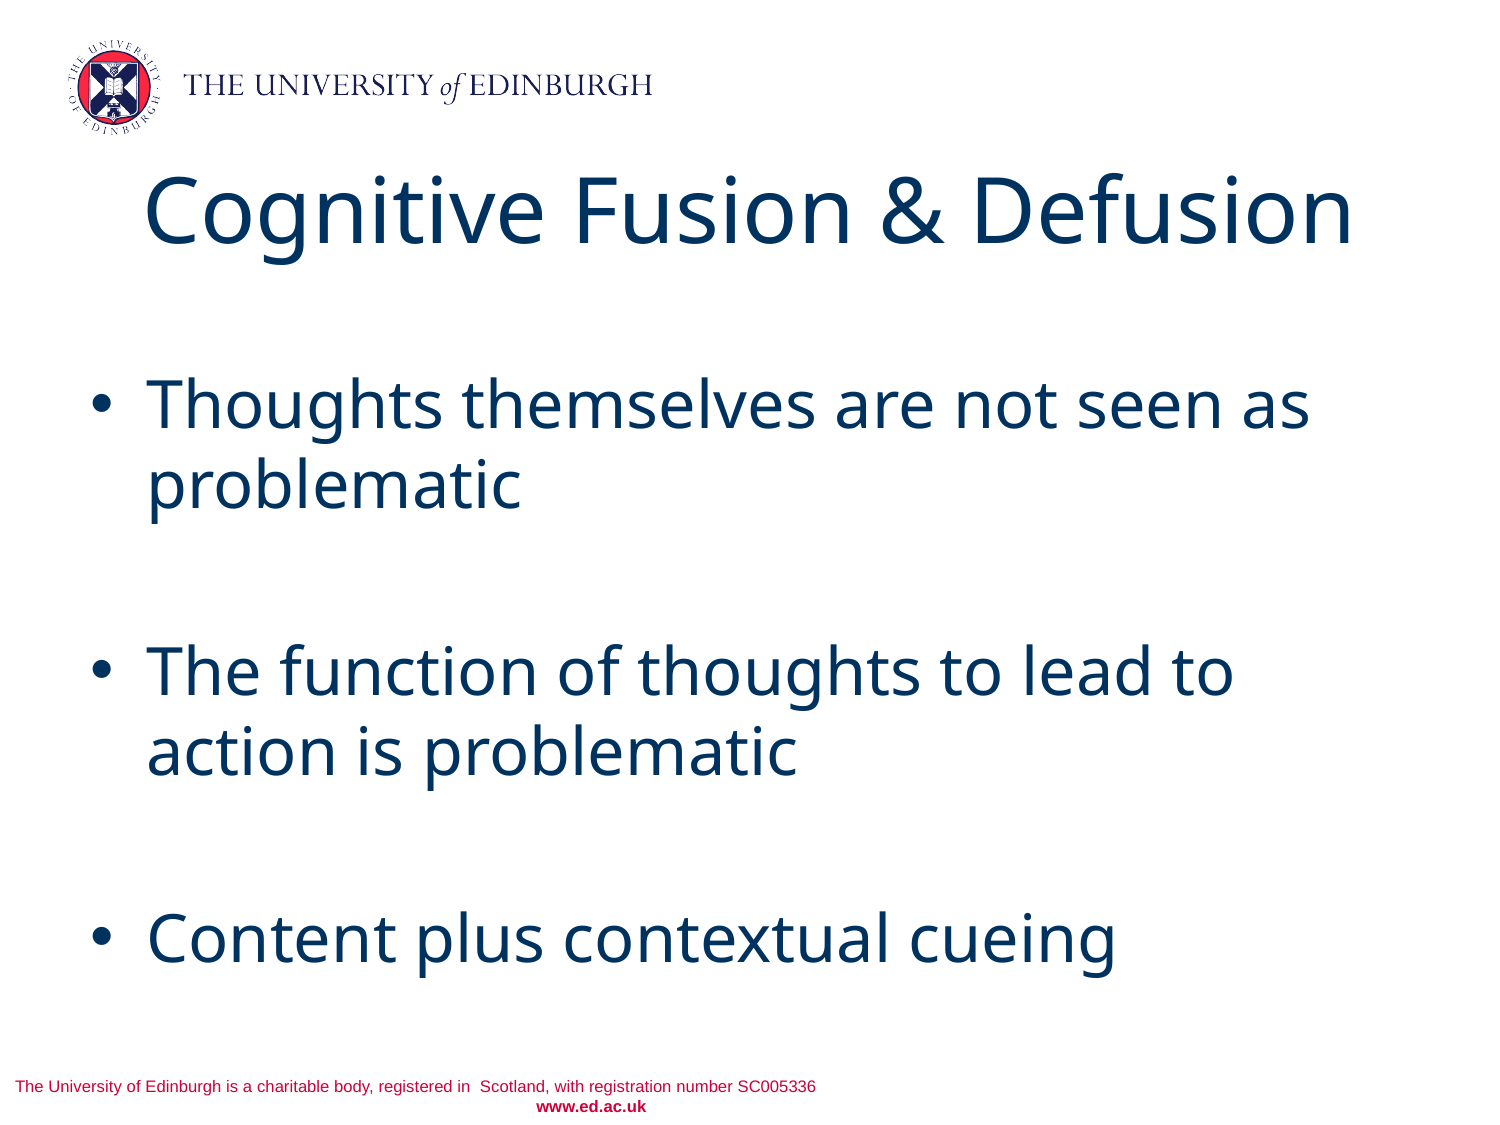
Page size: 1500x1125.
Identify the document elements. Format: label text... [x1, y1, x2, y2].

picture [66, 40, 652, 135]
title Cognitive Fusion & Defusion [75, 113, 1425, 301]
list Thoughts themselves are not seen as problematic The function of thoughts to lead to action is problematic Content plus contextual cueing [75, 354, 1425, 1005]
footer The University of Edinburgh is a charitable body, registered in Scotland, with registration number SC005336 www.ed.ac.uk [0, 1065, 1485, 1125]
